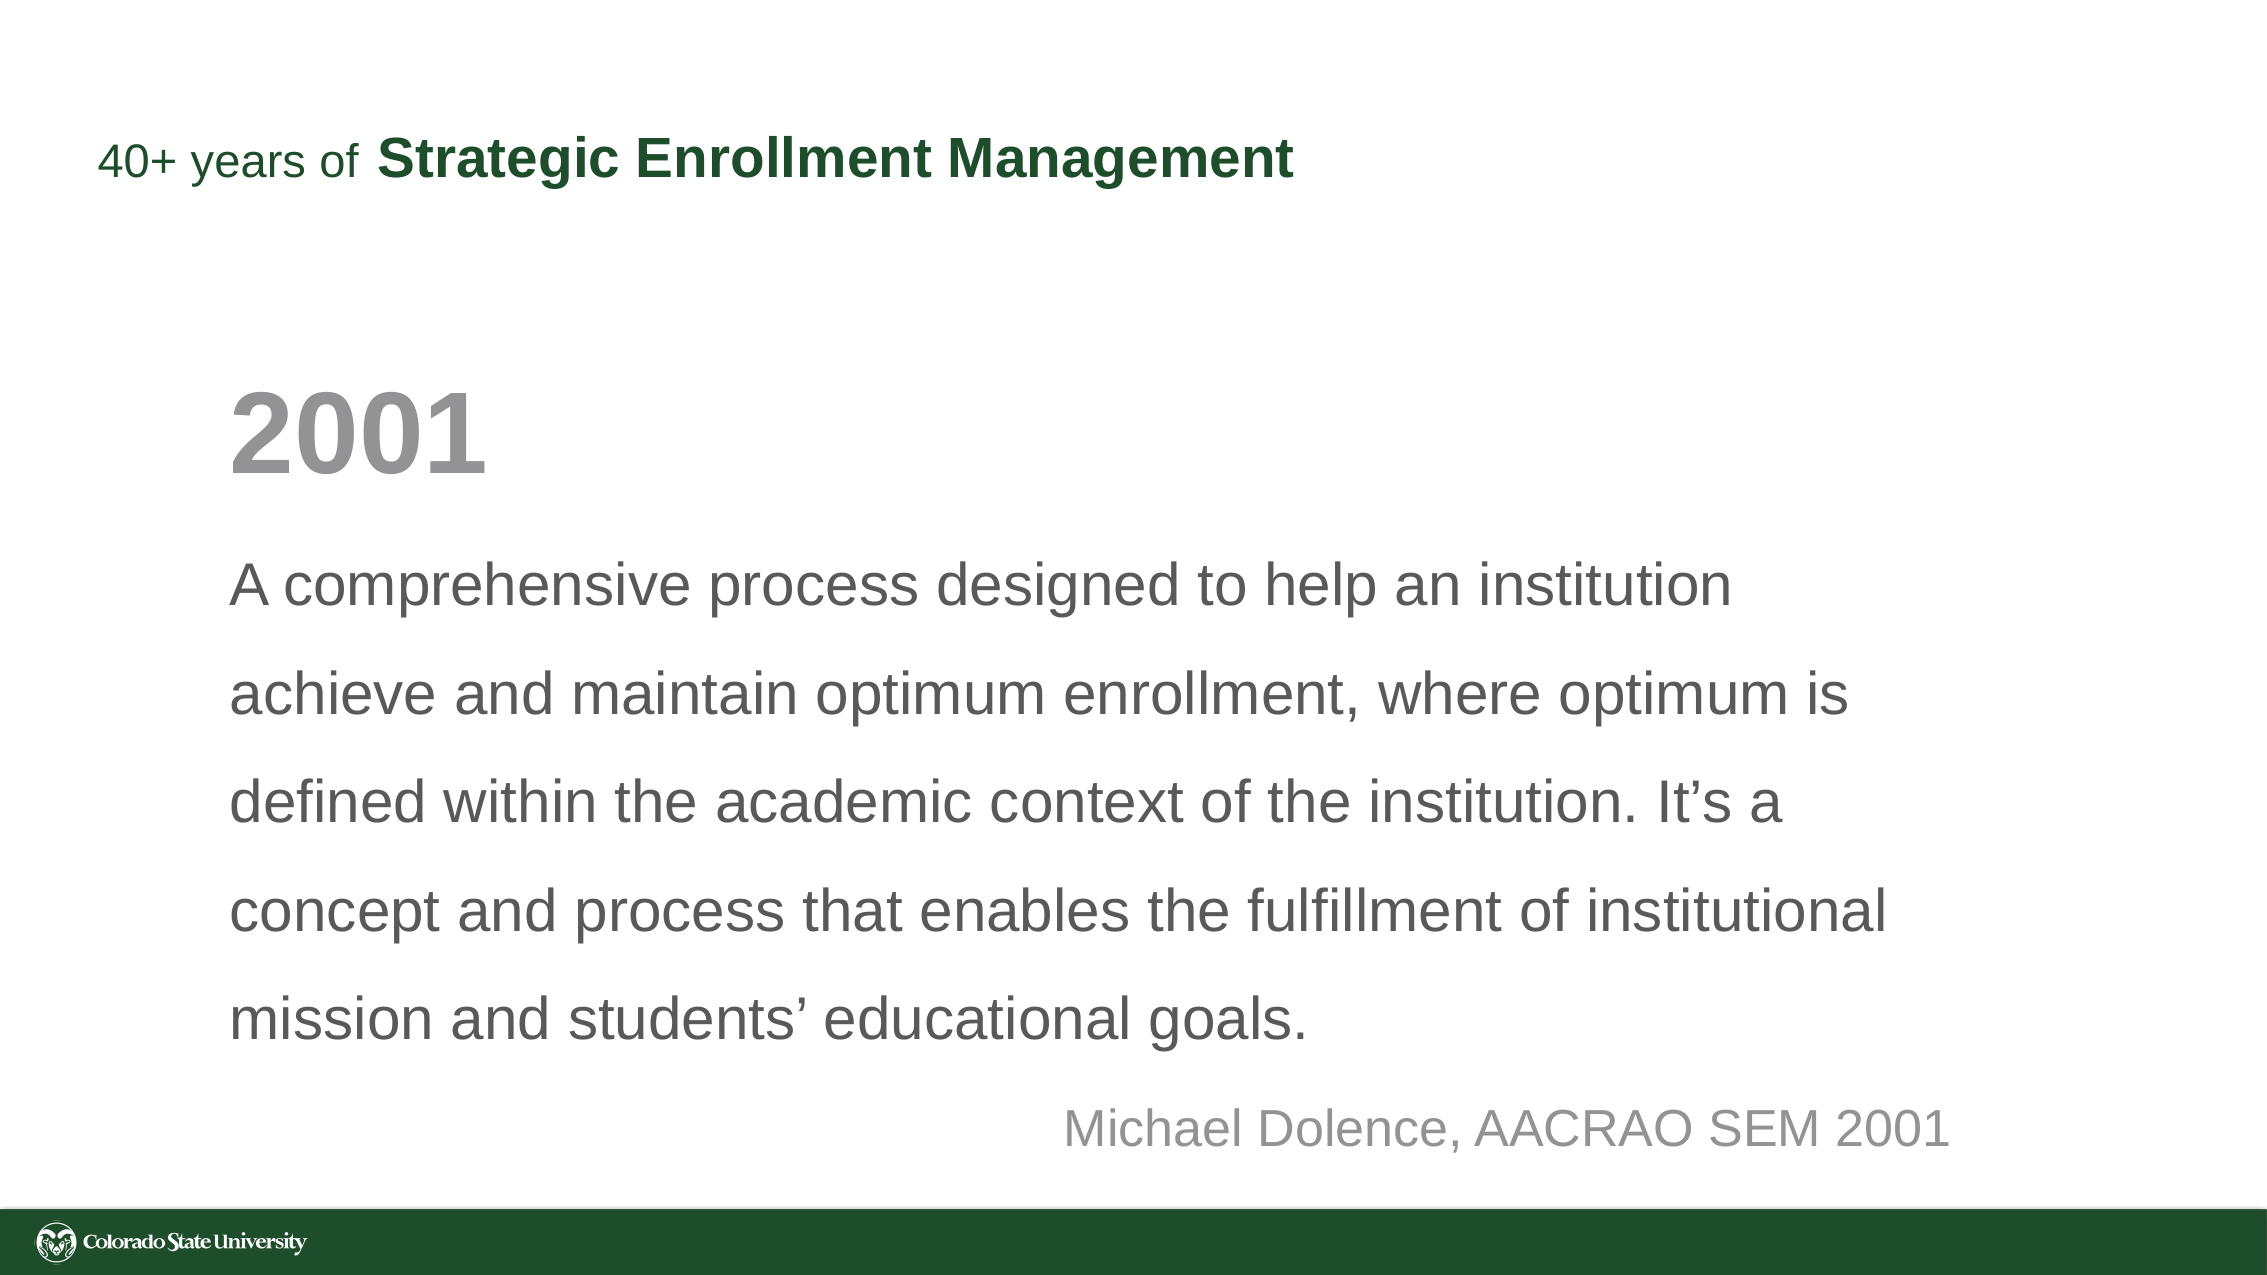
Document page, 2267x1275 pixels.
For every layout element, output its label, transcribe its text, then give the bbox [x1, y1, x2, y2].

title 40+ years of Strategic Enrollment Management [82, 38, 2143, 206]
picture [24, 1209, 319, 1275]
list 2001 A comprehensive process designed to help an institution achieve and maintain optimum enrollment, where optimum is defined within the academic context of the institution. It’s a concept and process that enables the fulfillment of institutional mission and students’ educational goals. Michael Dolence, AACRAO SEM 2001 [214, 272, 1968, 1173]
